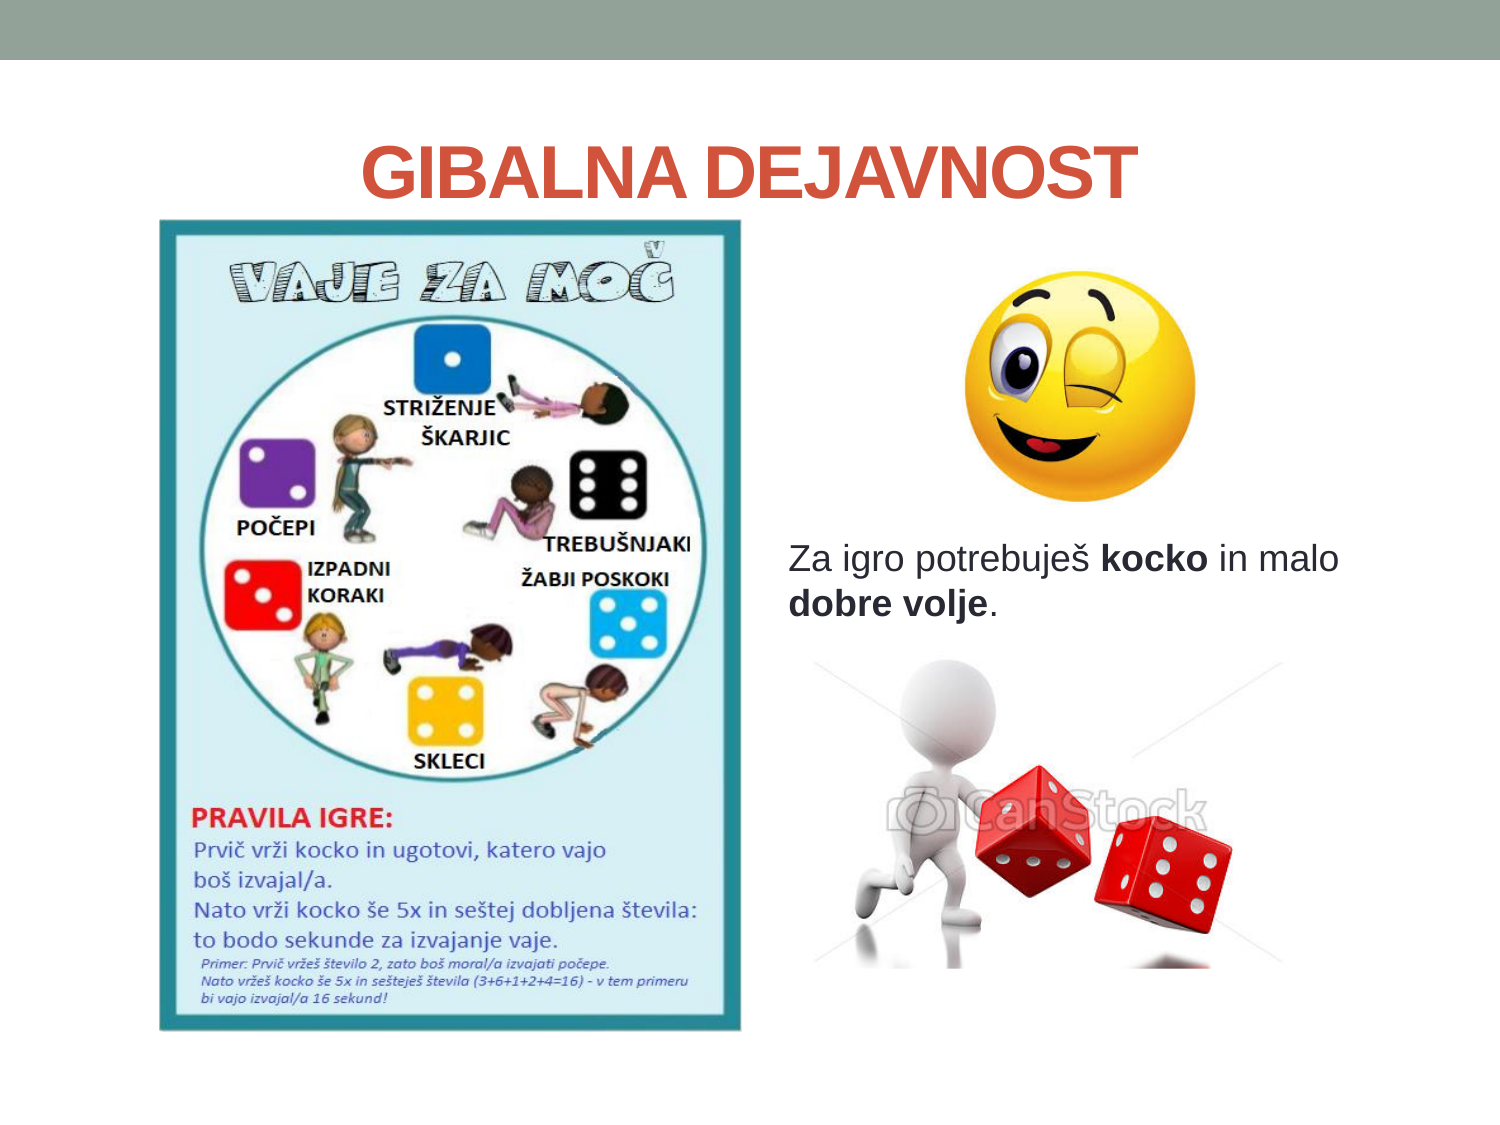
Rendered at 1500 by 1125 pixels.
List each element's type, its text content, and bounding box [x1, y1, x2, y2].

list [159, 219, 742, 1032]
picture [785, 632, 1310, 969]
picture [961, 266, 1201, 506]
text_box Za igro potrebuješ kocko in malo dobre volje. [773, 527, 1388, 632]
title GIBALNA DEJAVNOST [75, 87, 1425, 250]
